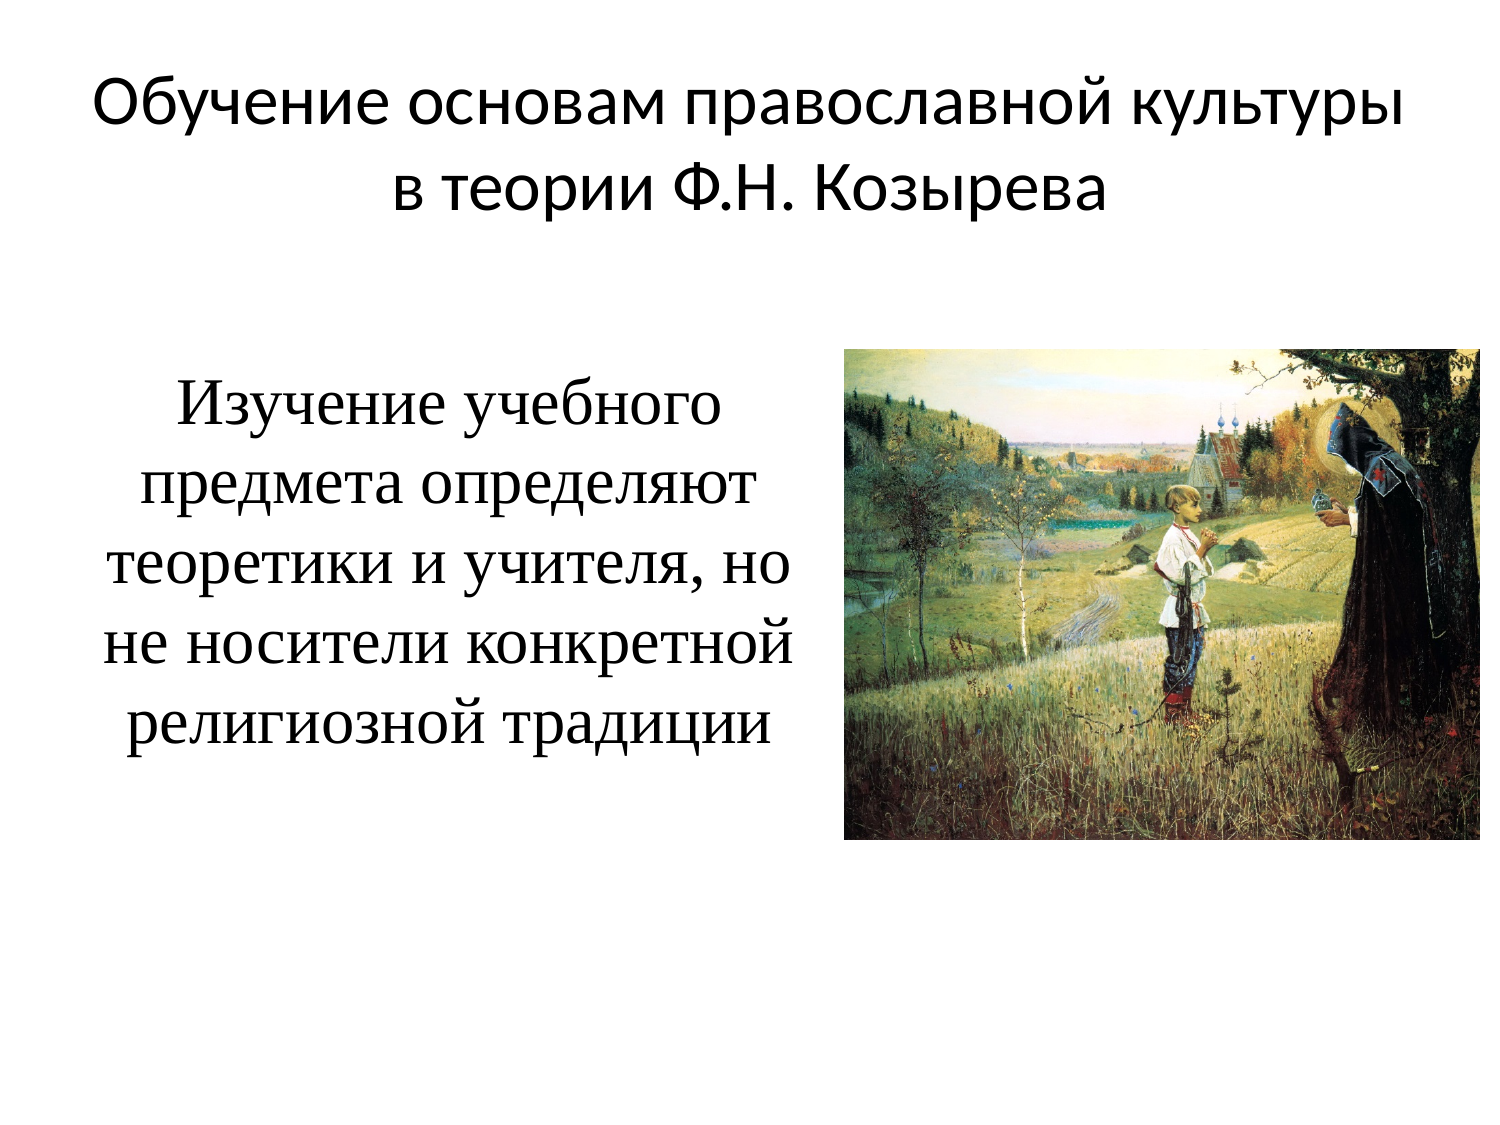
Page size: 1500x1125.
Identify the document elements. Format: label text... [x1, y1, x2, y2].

title Обучение основам православной культуры в теории Ф.Н. Козырева [75, 45, 1425, 233]
list Изучение учебного предмета определяют теоретики и учителя, но не носители конкретной религиозной традиции [76, 349, 823, 953]
picture [844, 349, 1481, 840]
